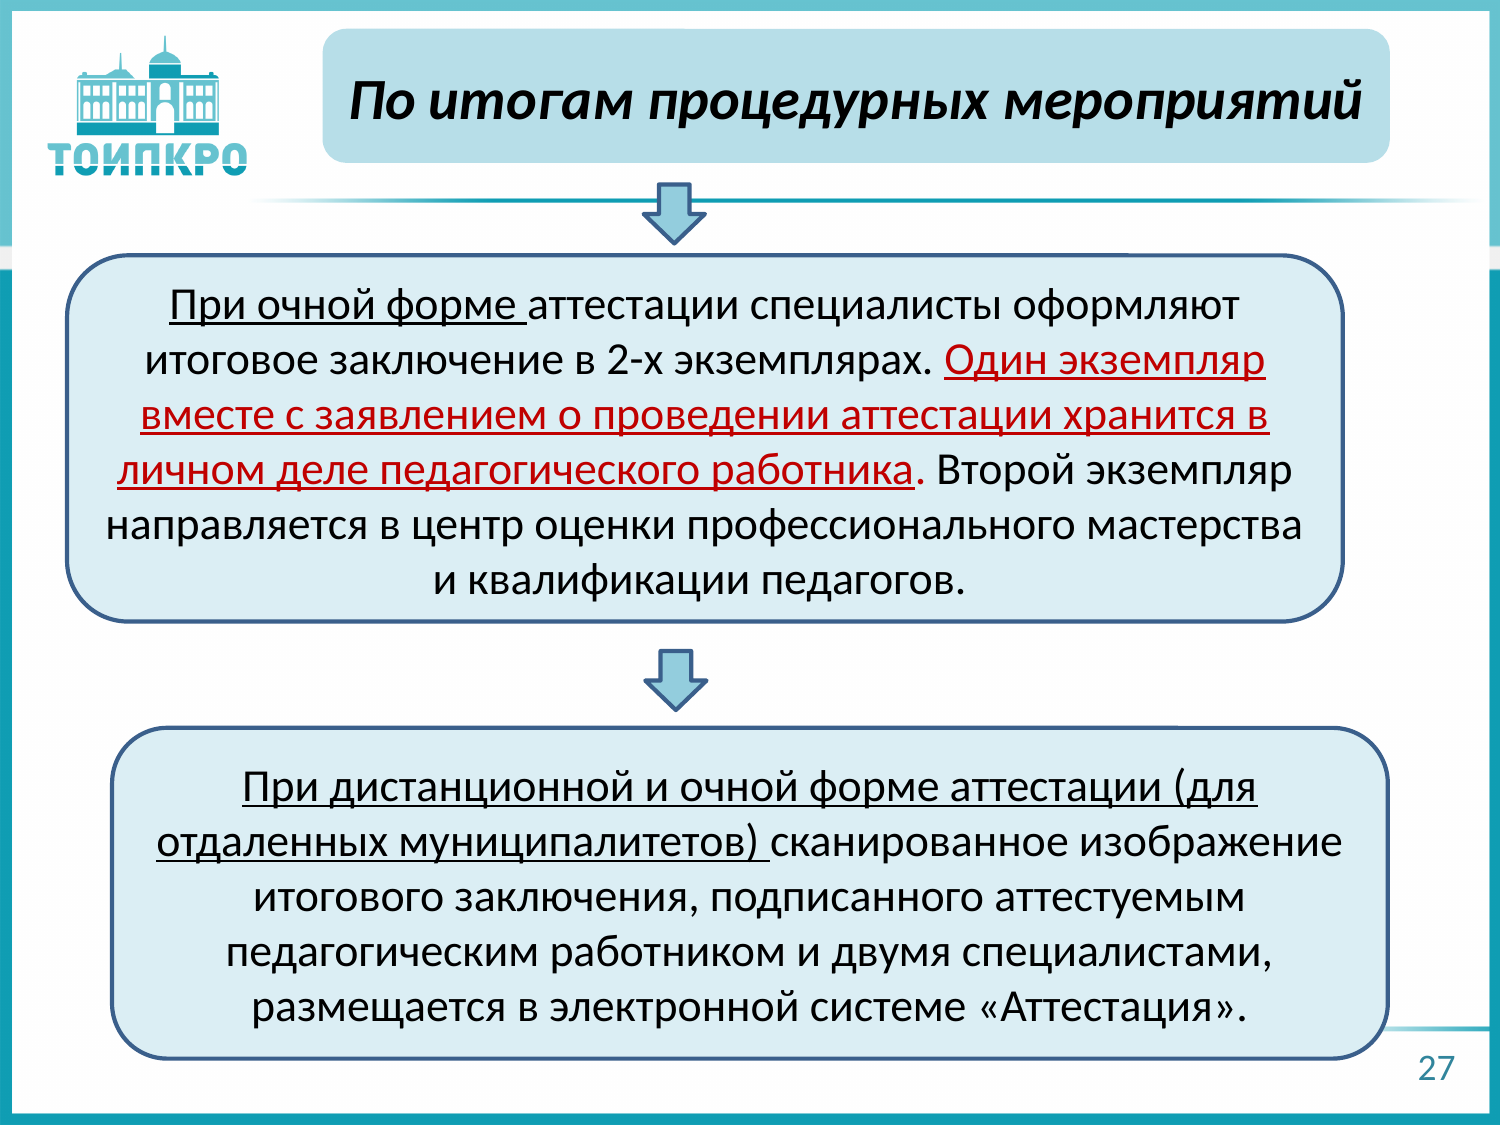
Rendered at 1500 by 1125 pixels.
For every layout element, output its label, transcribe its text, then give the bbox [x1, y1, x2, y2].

slide_number 27 [1120, 1077, 1471, 1095]
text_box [52, 18, 1471, 1071]
picture [0, 0, 1500, 1125]
